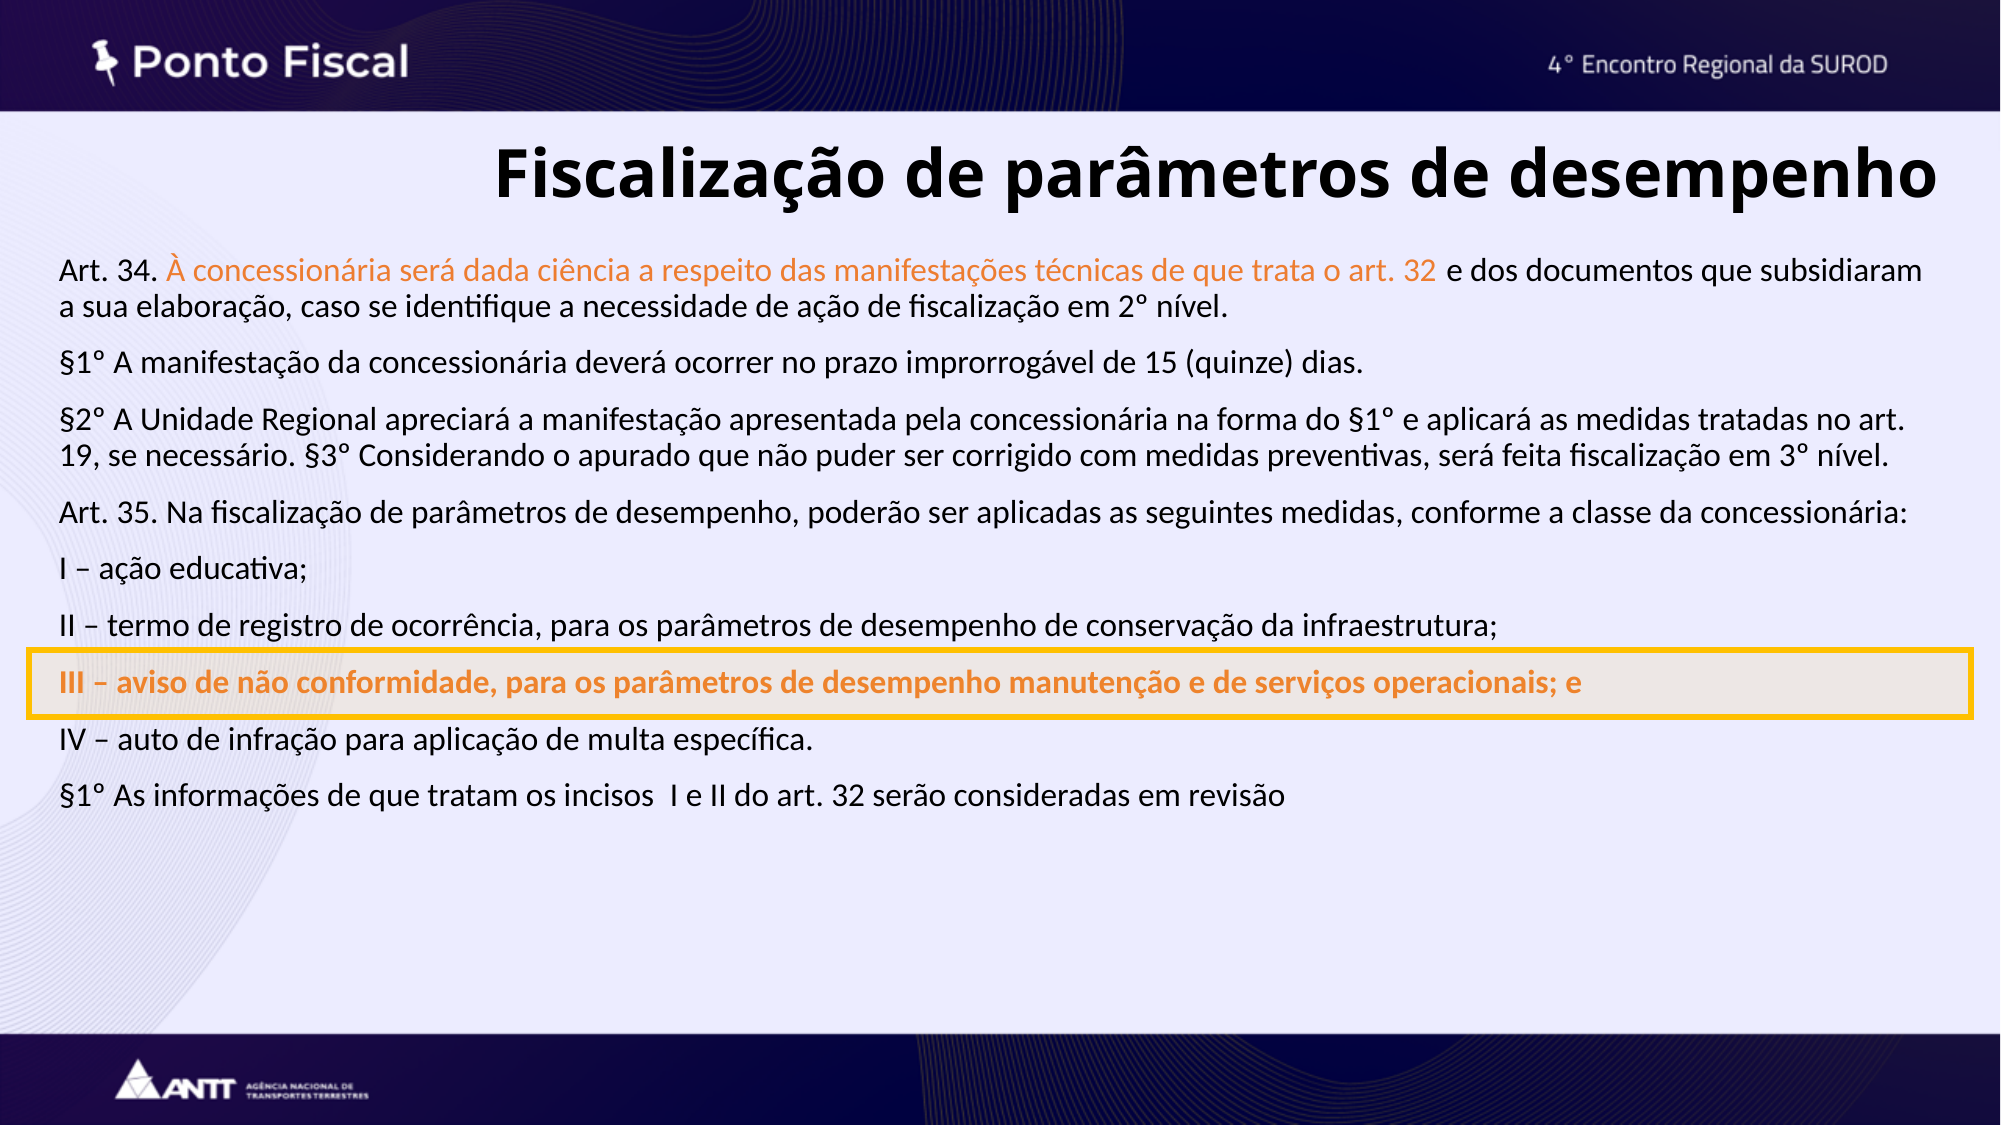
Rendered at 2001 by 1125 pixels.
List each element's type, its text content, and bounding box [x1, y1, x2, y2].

picture [0, 0, 2001, 1125]
title Fiscalização de parâmetros de desempenho [43, 123, 1955, 229]
list Art. 34. À concessionária será dada ciência a respeito das manifestações técnicas de que trata o art. 32 e dos documentos que subsidiaram a sua elaboração, caso se identifique a necessidade de ação de fiscalização em 2º nível. §1º A manifestação da concessionária deverá ocorrer no prazo improrrogável de 15 (quinze) dias. §2º A Unidade Regional apreciará a manifestação apresentada pela concessionária na forma do §1º e aplicará as medidas tratadas no art. 19, se necessário. §3º Considerando o apurado que não puder ser corrigido com medidas preventivas, será feita fiscalização em 3º nível. Art. 35. Na fiscalização de parâmetros de desempenho, poderão ser aplicadas as seguintes medidas, conforme a classe da concessionária: I – ação educativa; II – termo de registro de ocorrência, para os parâmetros de desempenho de conservação da infraestrutura; III – aviso de não conformidade, para os parâmetros de desempenho manutenção e de serviços operacionais; e IV – auto de infração para aplicação de multa específica. §1º As informações de que tratam os incisos I e II do art. 32 serão consideradas em revisão [43, 245, 1955, 649]
list Art. 34. À concessionária será dada ciência a respeito das manifestações técnicas de que trata o art. 32 e dos documentos que subsidiaram a sua elaboração, caso se identifique a necessidade de ação de fiscalização em 2º nível. §1º A manifestação da concessionária deverá ocorrer no prazo improrrogável de 15 (quinze) dias. §2º A Unidade Regional apreciará a manifestação apresentada pela concessionária na forma do §1º e aplicará as medidas tratadas no art. 19, se necessário. §3º Considerando o apurado que não puder ser corrigido com medidas preventivas, será feita fiscalização em 3º nível. Art. 35. Na fiscalização de parâmetros de desempenho, poderão ser aplicadas as seguintes medidas, conforme a classe da concessionária: I – ação educativa; II – termo de registro de ocorrência, para os parâmetros de desempenho de conservação da infraestrutura; III – aviso de não conformidade, para os parâmetros de desempenho manutenção e de serviços operacionais; e IV – auto de infração para aplicação de multa específica. §1º As informações de que tratam os incisos I e II do art. 32 serão consideradas em revisão [43, 718, 1955, 1014]
text_box [28, 649, 1972, 718]
